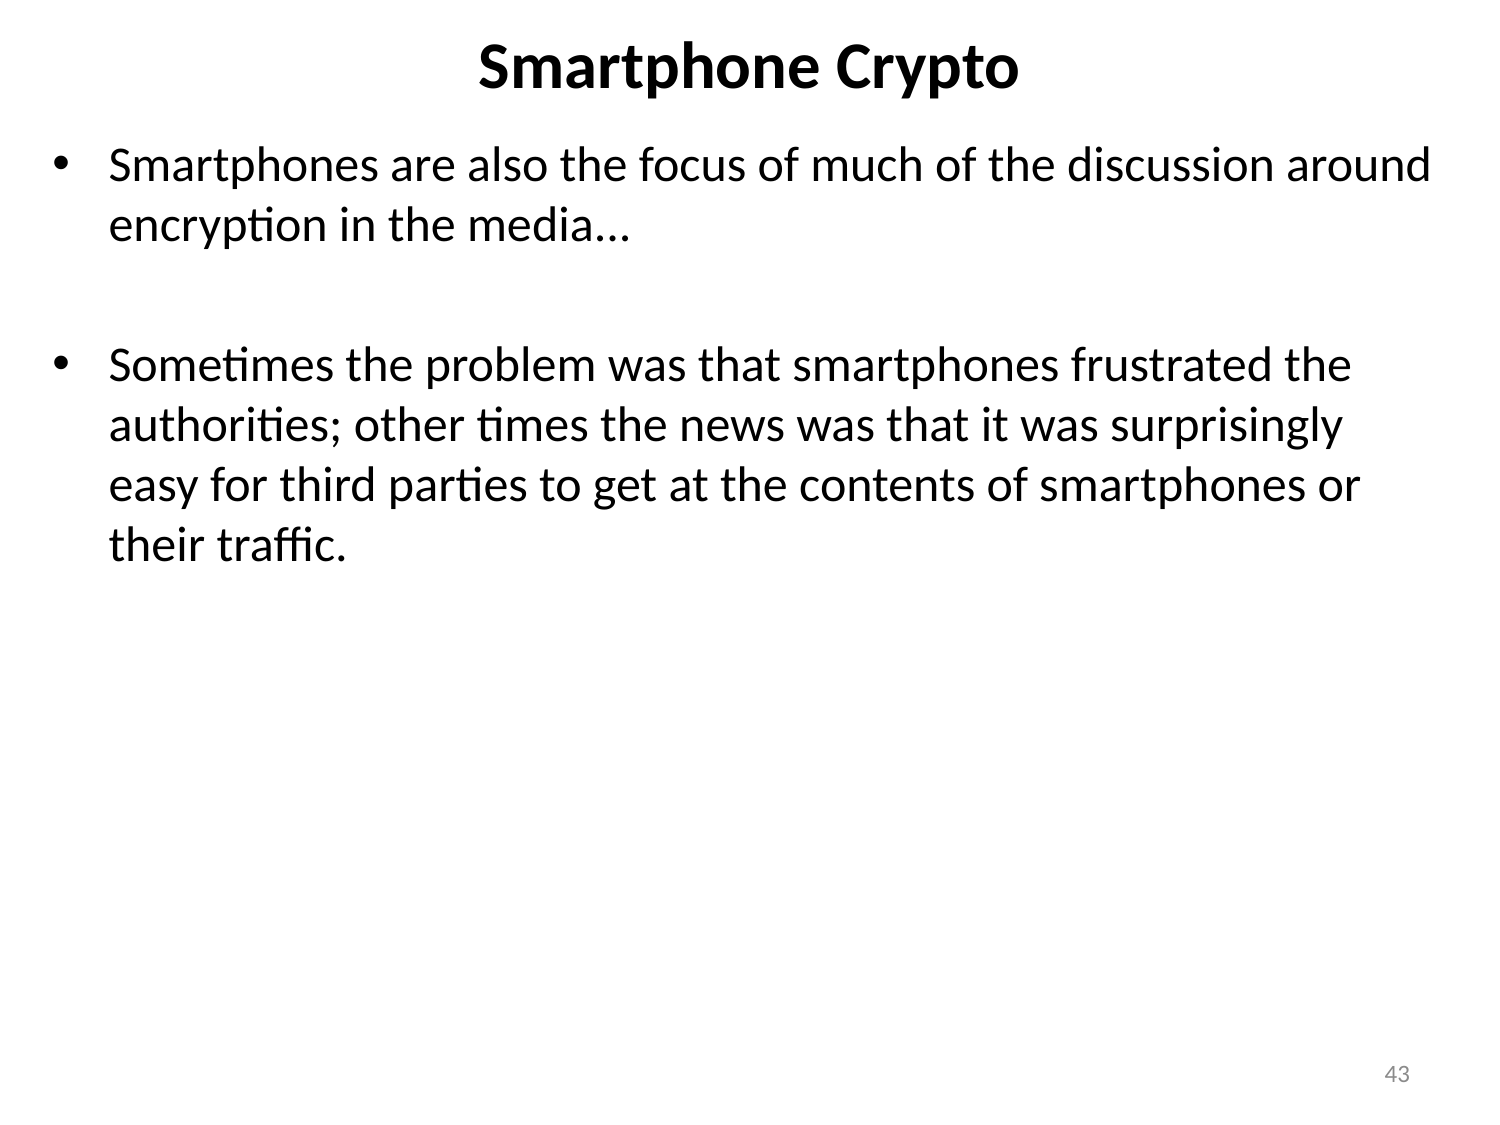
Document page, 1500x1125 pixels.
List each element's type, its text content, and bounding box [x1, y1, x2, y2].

list Smartphones are also the focus of much of the discussion around encryption in the media... Sometimes the problem was that smartphones frustrated the authorities; other times the news was that it was surprisingly easy for third parties to get at the contents of smartphones or their traffic. [37, 124, 1459, 1098]
slide_number 43 [1074, 1042, 1425, 1103]
title Smartphone Crypto [0, 0, 1500, 125]
